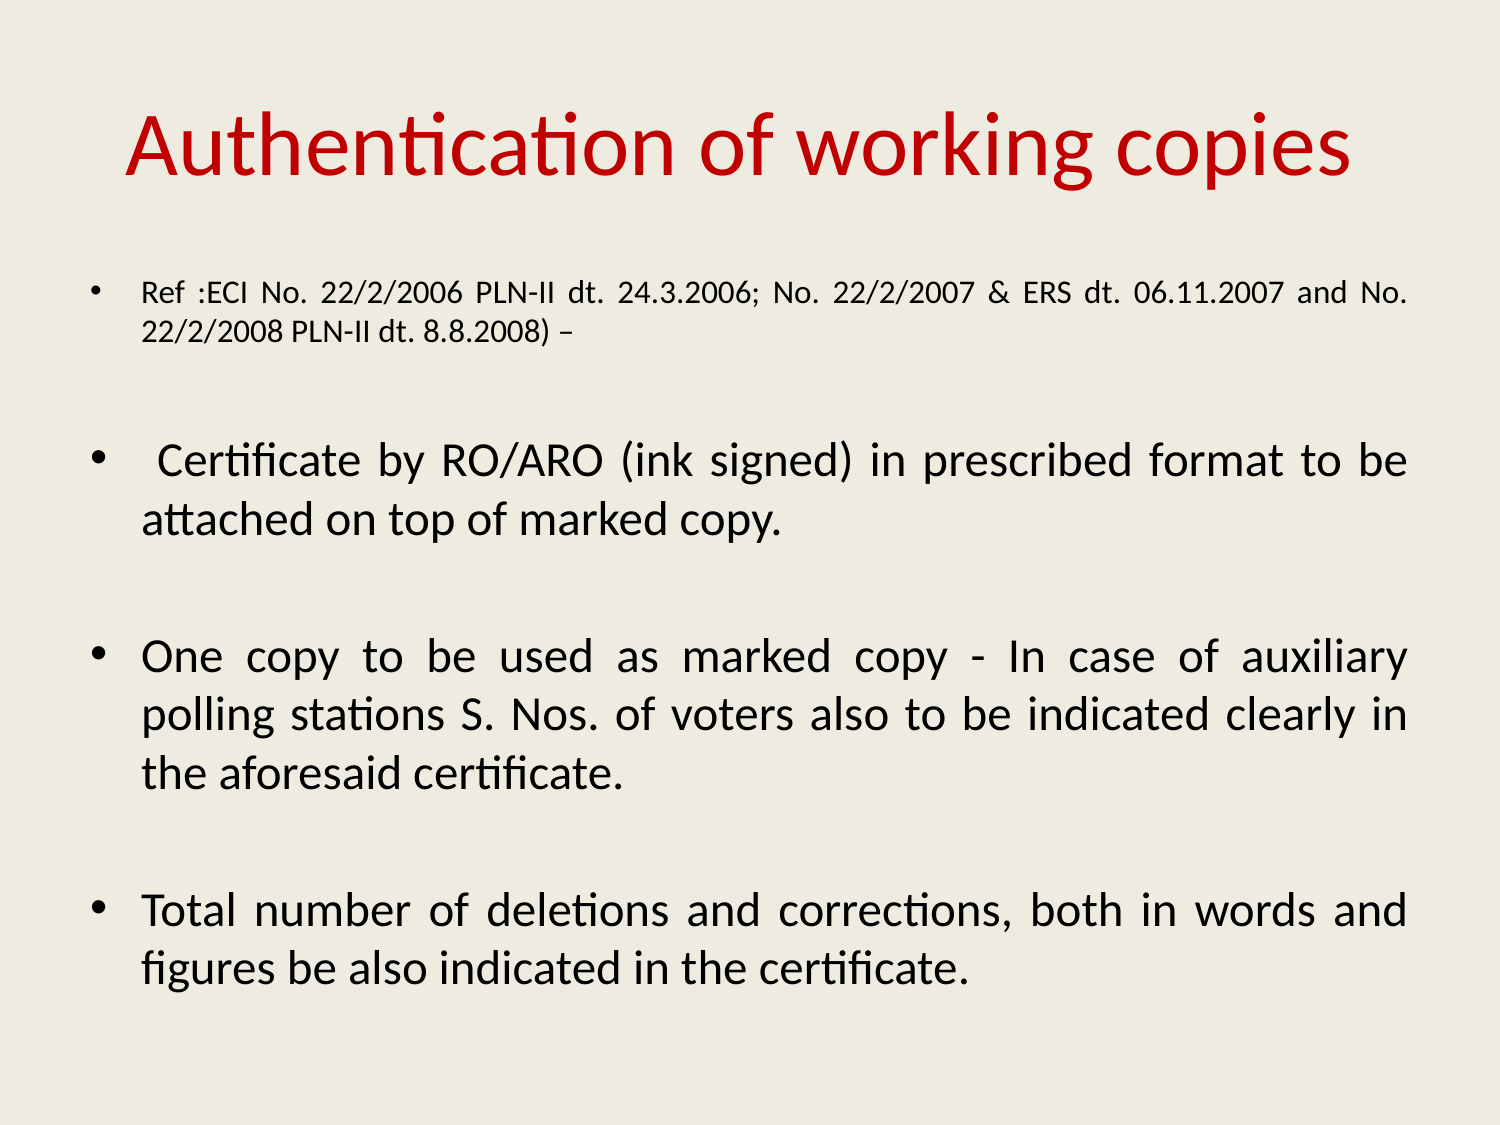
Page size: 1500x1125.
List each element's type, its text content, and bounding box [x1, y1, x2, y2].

list Ref :ECI No. 22/2/2006 PLN-II dt. 24.3.2006; No. 22/2/2007 & ERS dt. 06.11.2007 and No. 22/2/2008 PLN-II dt. 8.8.2008) – Certificate by RO/ARO (ink signed) in prescribed format to be attached on top of marked copy. One copy to be used as marked copy - In case of auxiliary polling stations S. Nos. of voters also to be indicated clearly in the aforesaid certificate. Total number of deletions and corrections, both in words and figures be also indicated in the certificate. [75, 262, 1425, 1005]
title Authentication of working copies [75, 45, 1425, 233]
